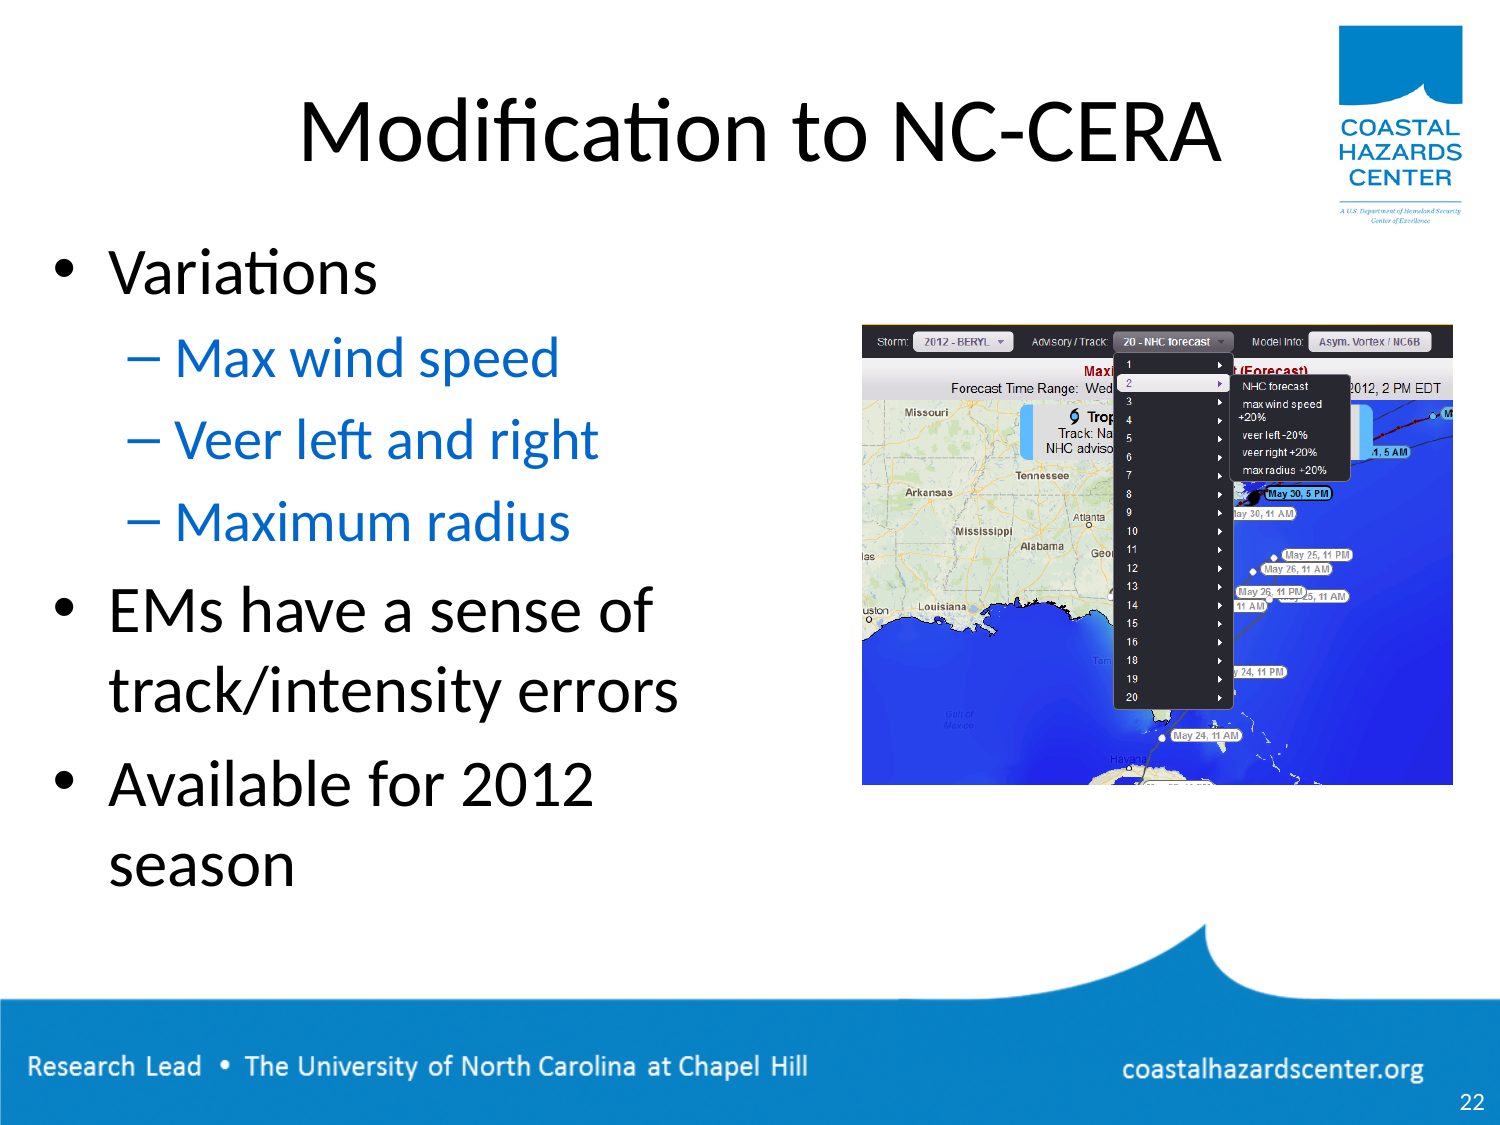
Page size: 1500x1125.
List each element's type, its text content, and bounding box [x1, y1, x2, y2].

picture [1337, 24, 1463, 225]
picture [862, 324, 1453, 785]
text_box Modification to NC-CERA [85, 31, 1436, 219]
picture [0, 922, 1500, 1125]
list Variations Max wind speed Veer left and right Maximum radius EMs have a sense of track/intensity errors Available for 2012 season [37, 220, 808, 963]
slide_number 22 [1149, 1070, 1500, 1125]
